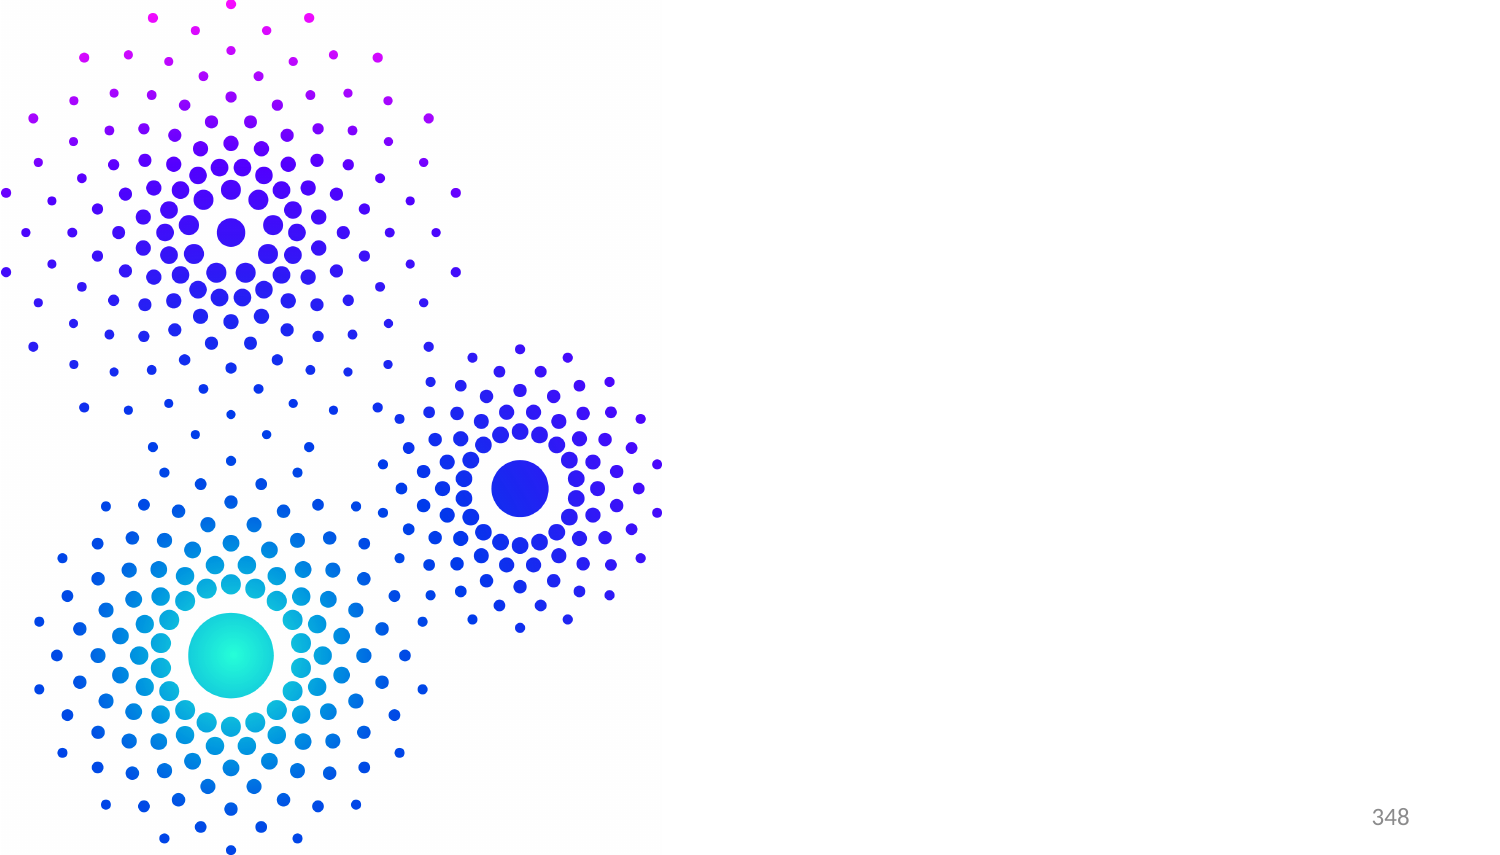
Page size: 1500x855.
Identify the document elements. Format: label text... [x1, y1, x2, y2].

picture [1, 0, 662, 855]
slide_number 348 [1074, 792, 1425, 838]
